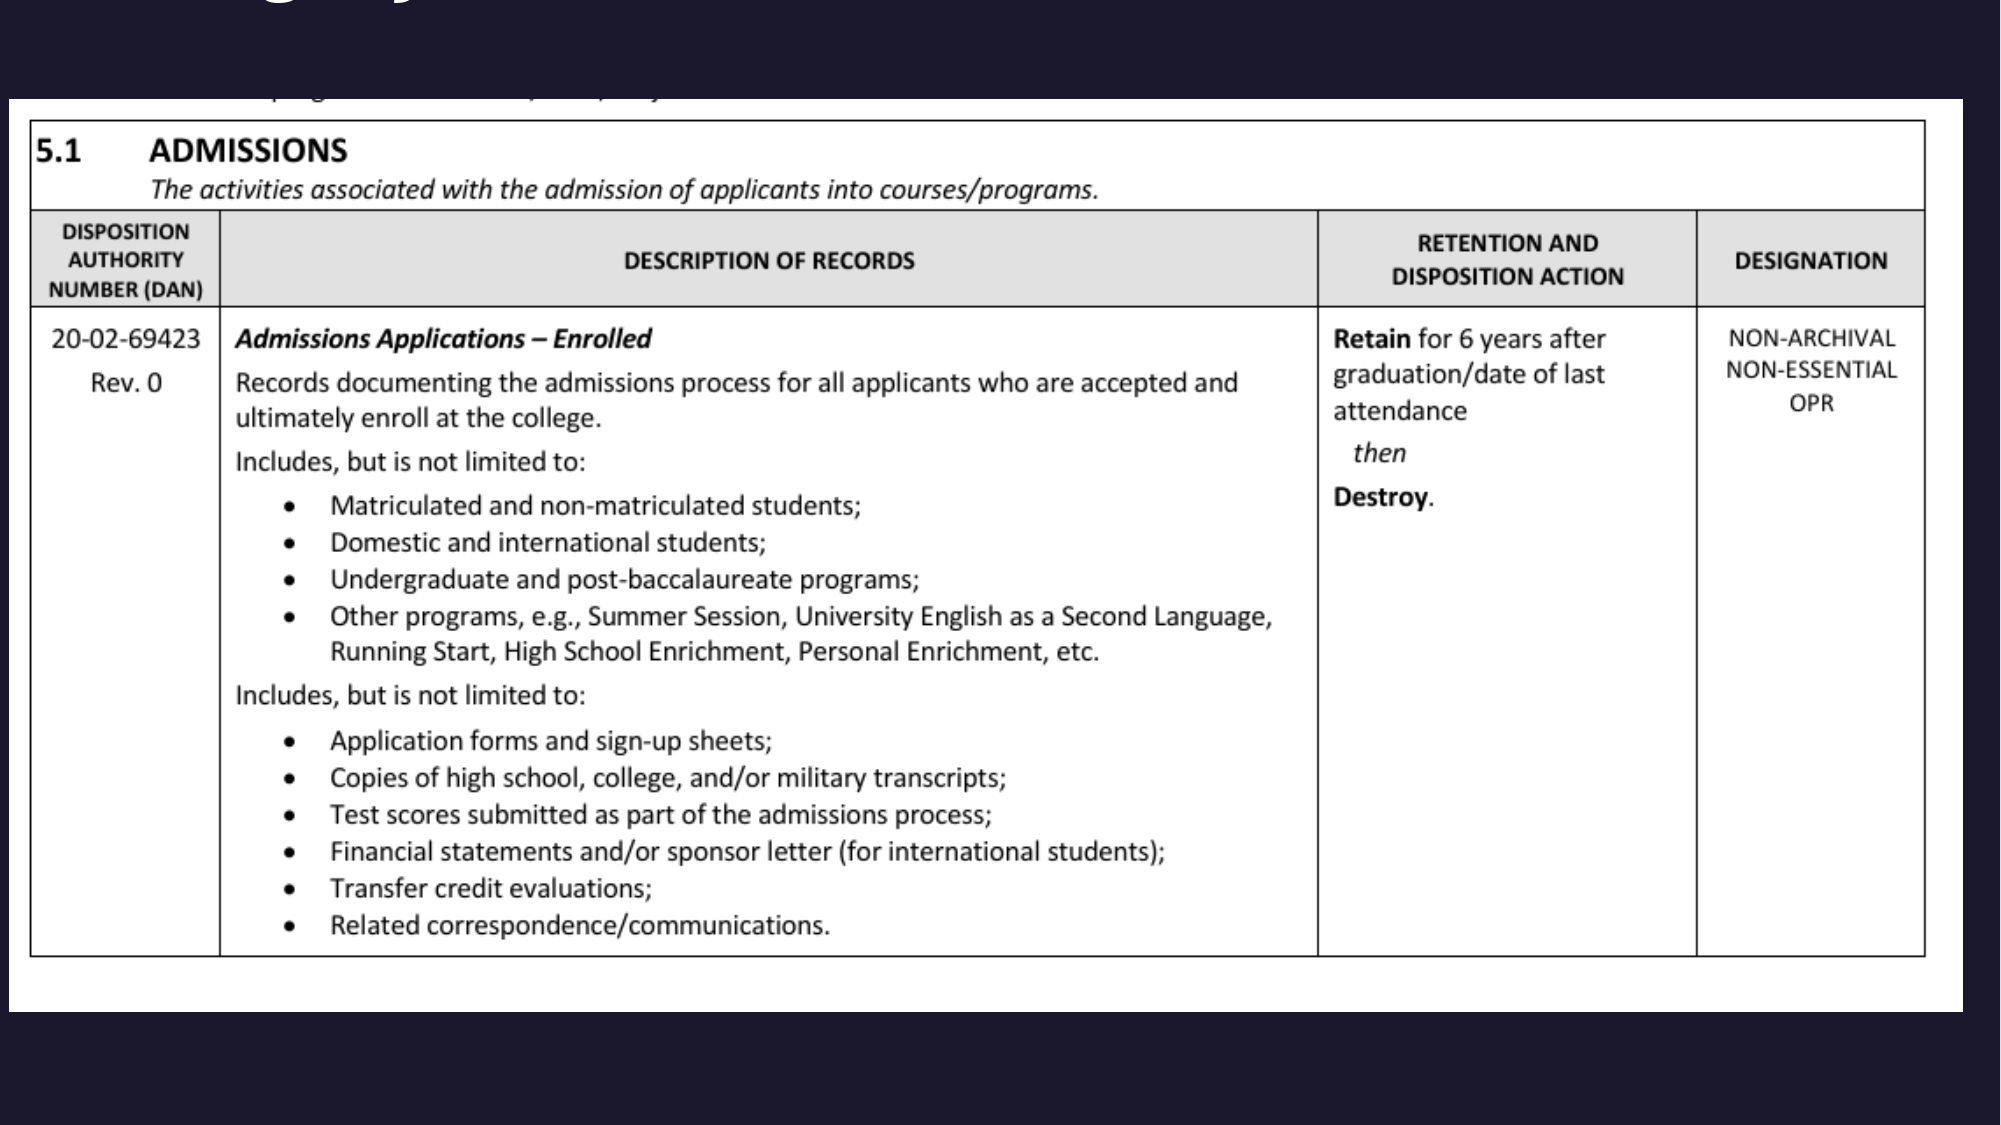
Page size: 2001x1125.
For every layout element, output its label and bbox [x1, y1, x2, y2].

picture [8, 99, 1963, 1012]
